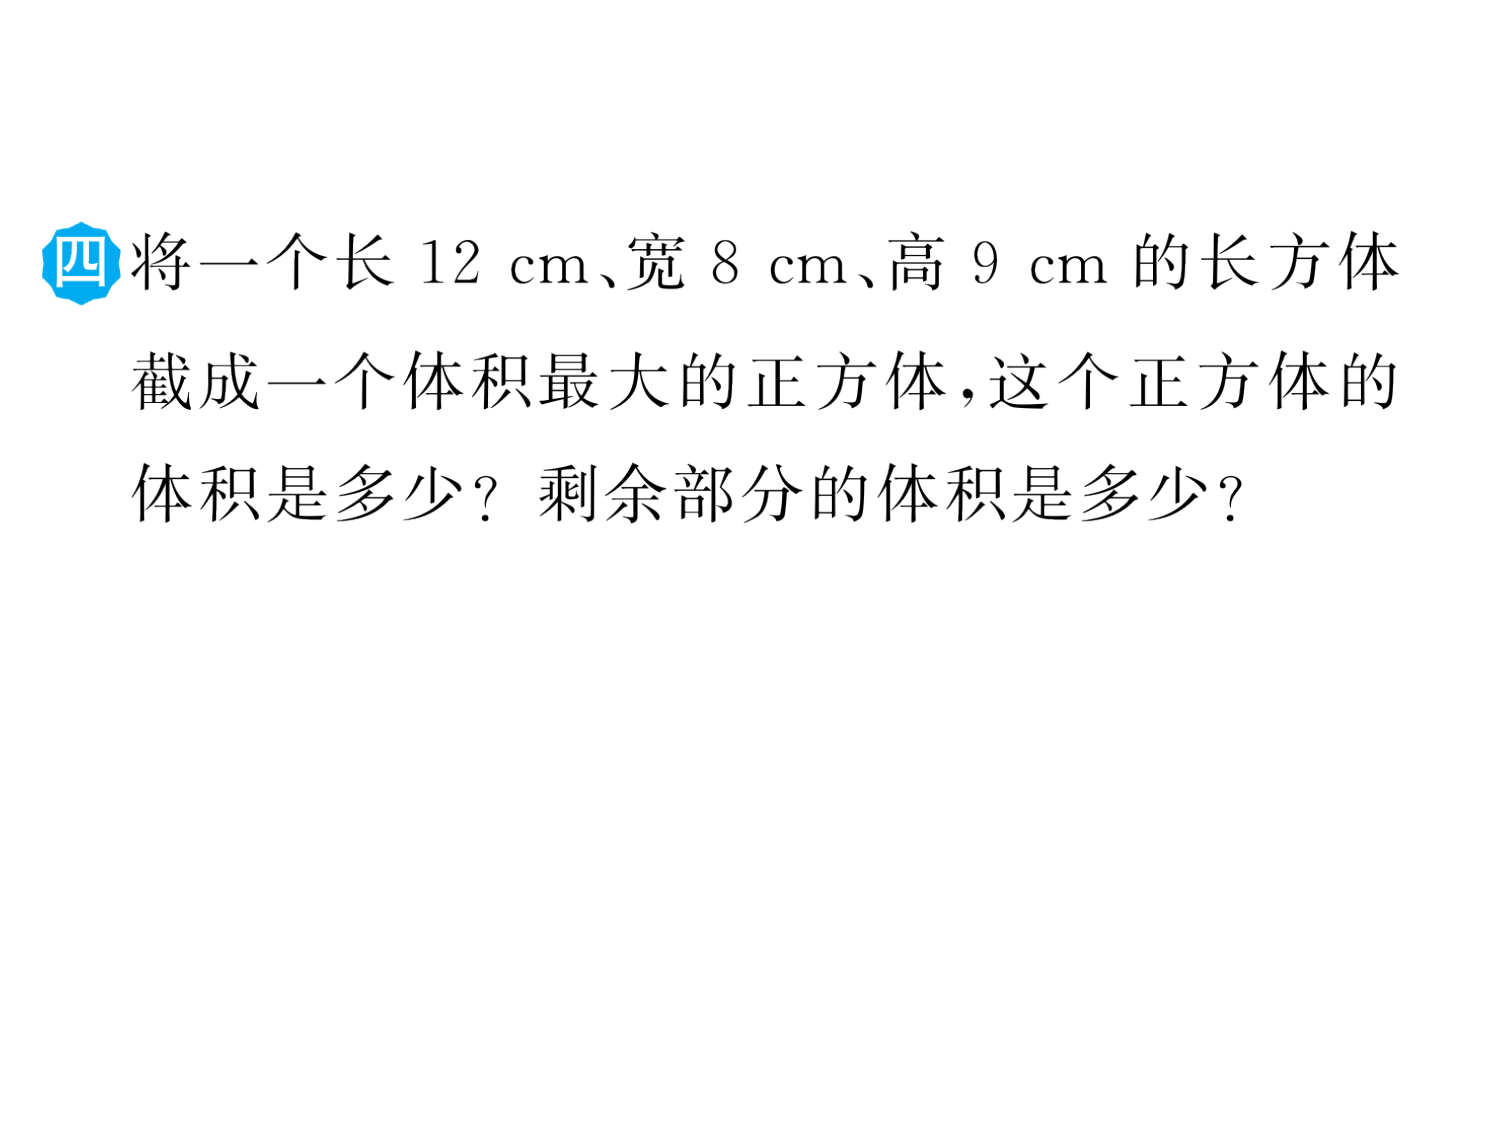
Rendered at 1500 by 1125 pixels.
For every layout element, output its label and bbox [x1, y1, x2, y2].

picture [35, 177, 1453, 1008]
